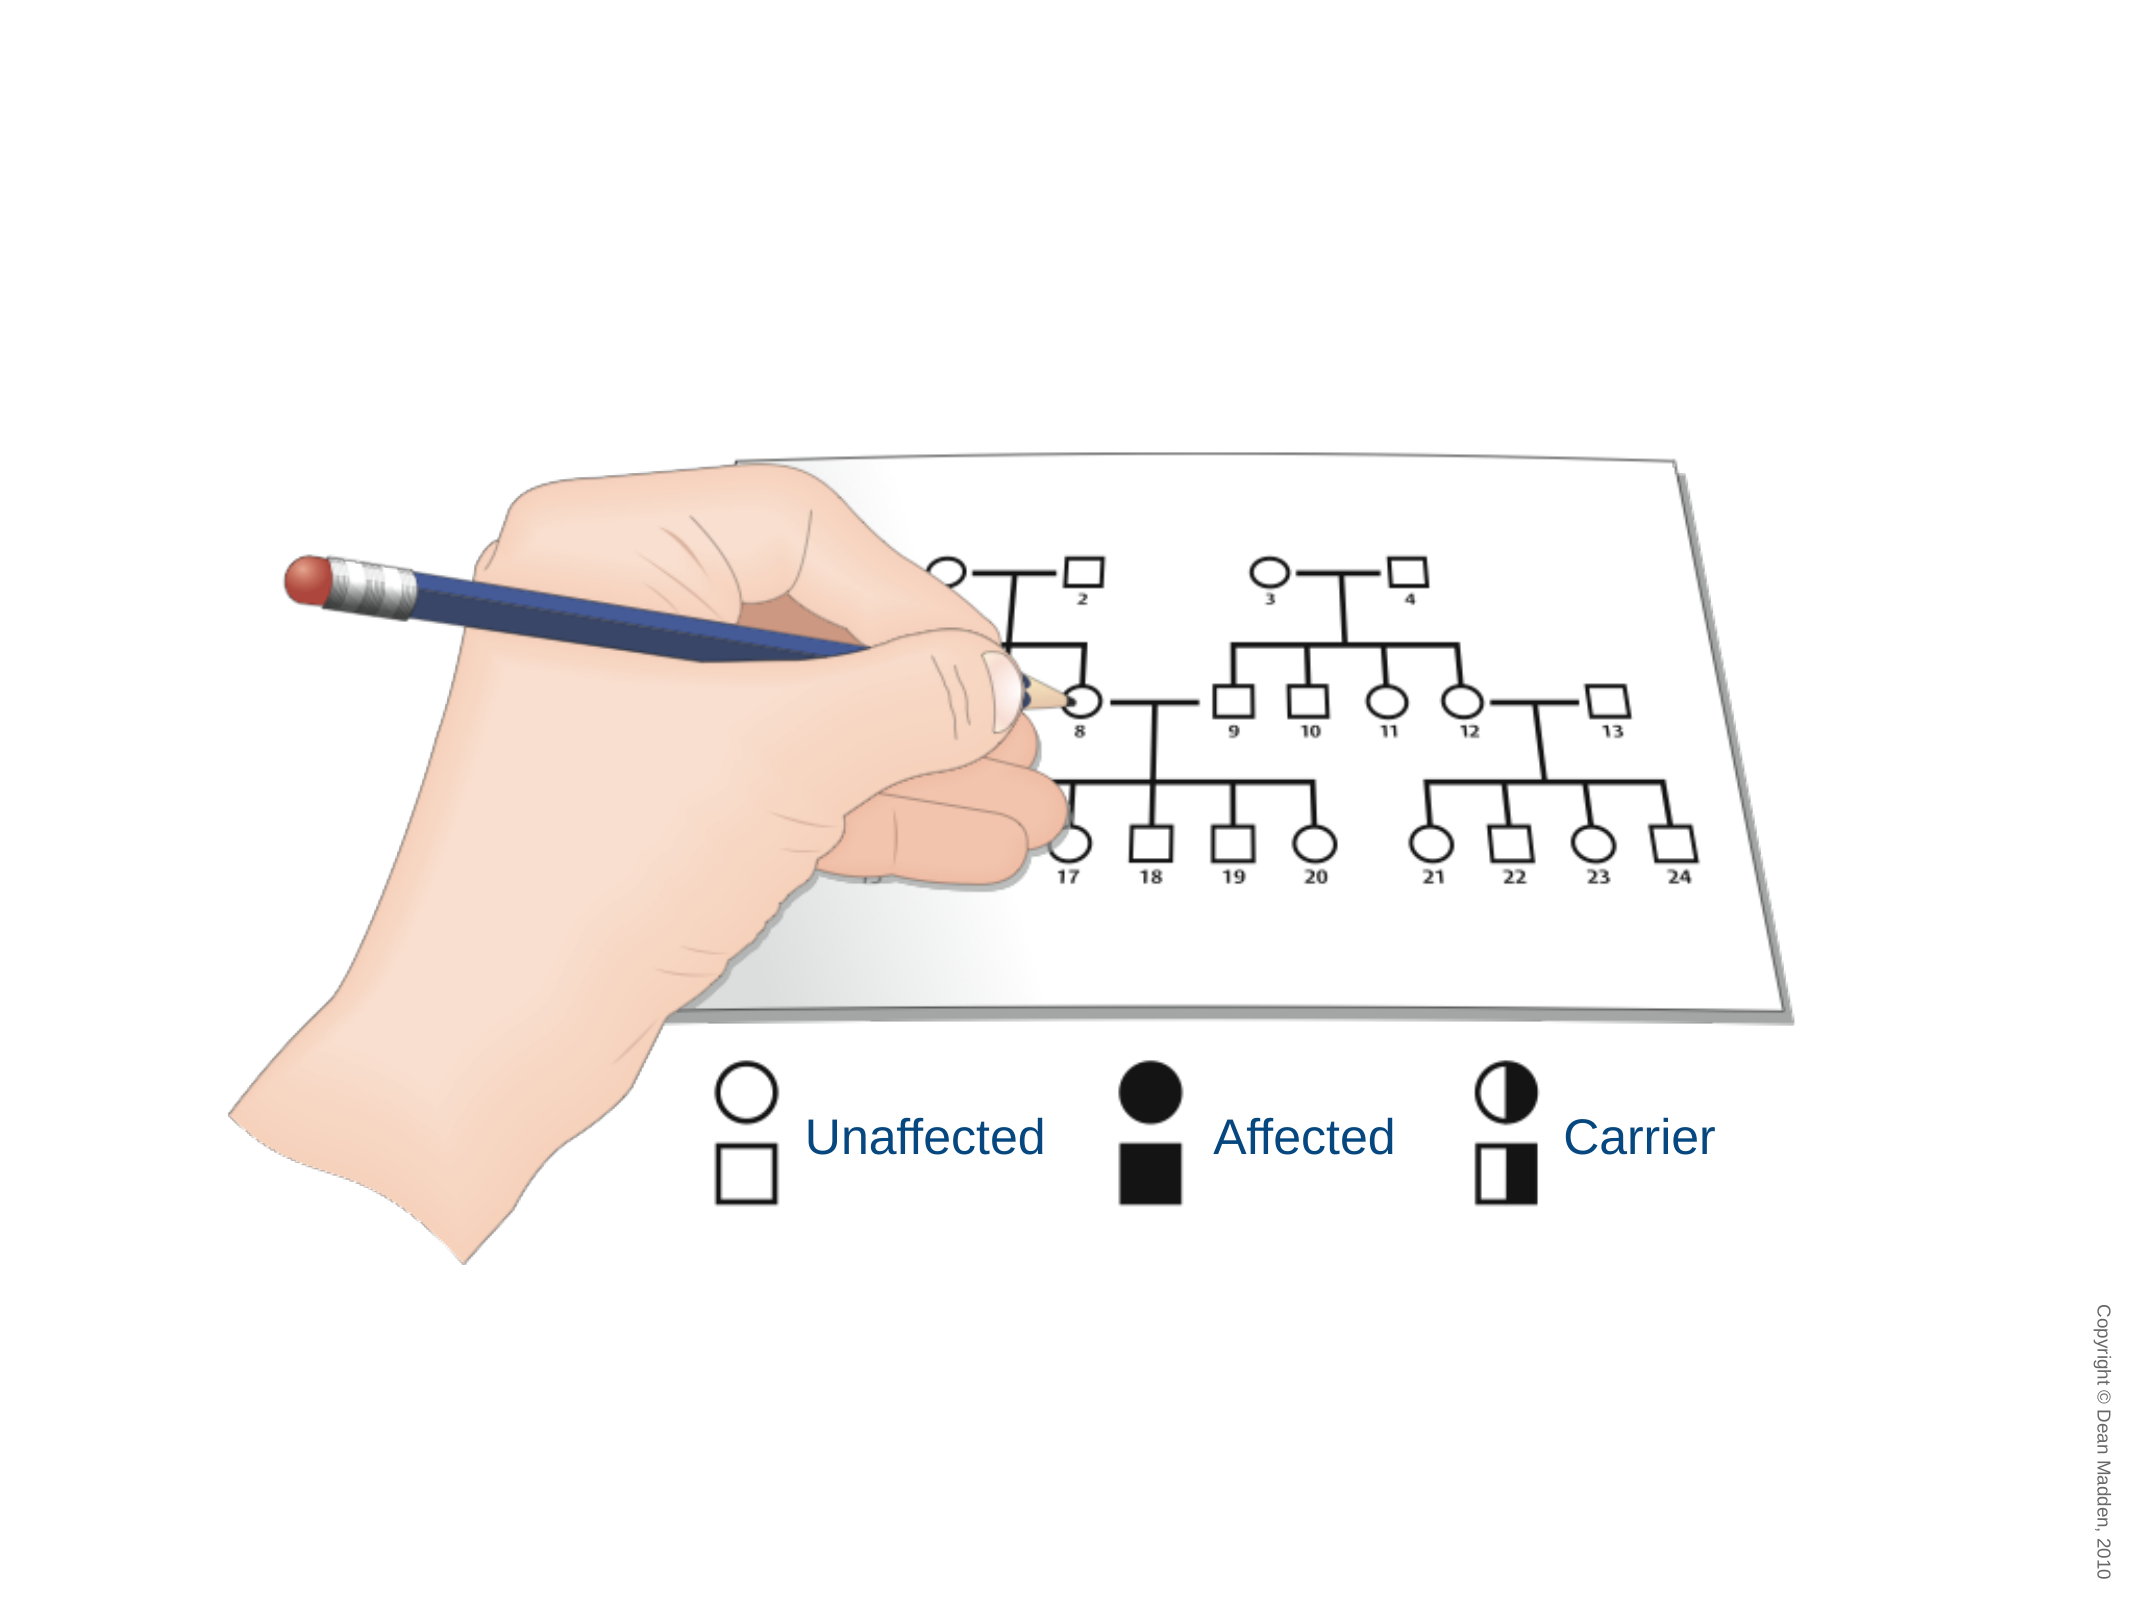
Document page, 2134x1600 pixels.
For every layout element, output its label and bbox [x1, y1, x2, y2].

picture [0, 0, 2132, 1367]
